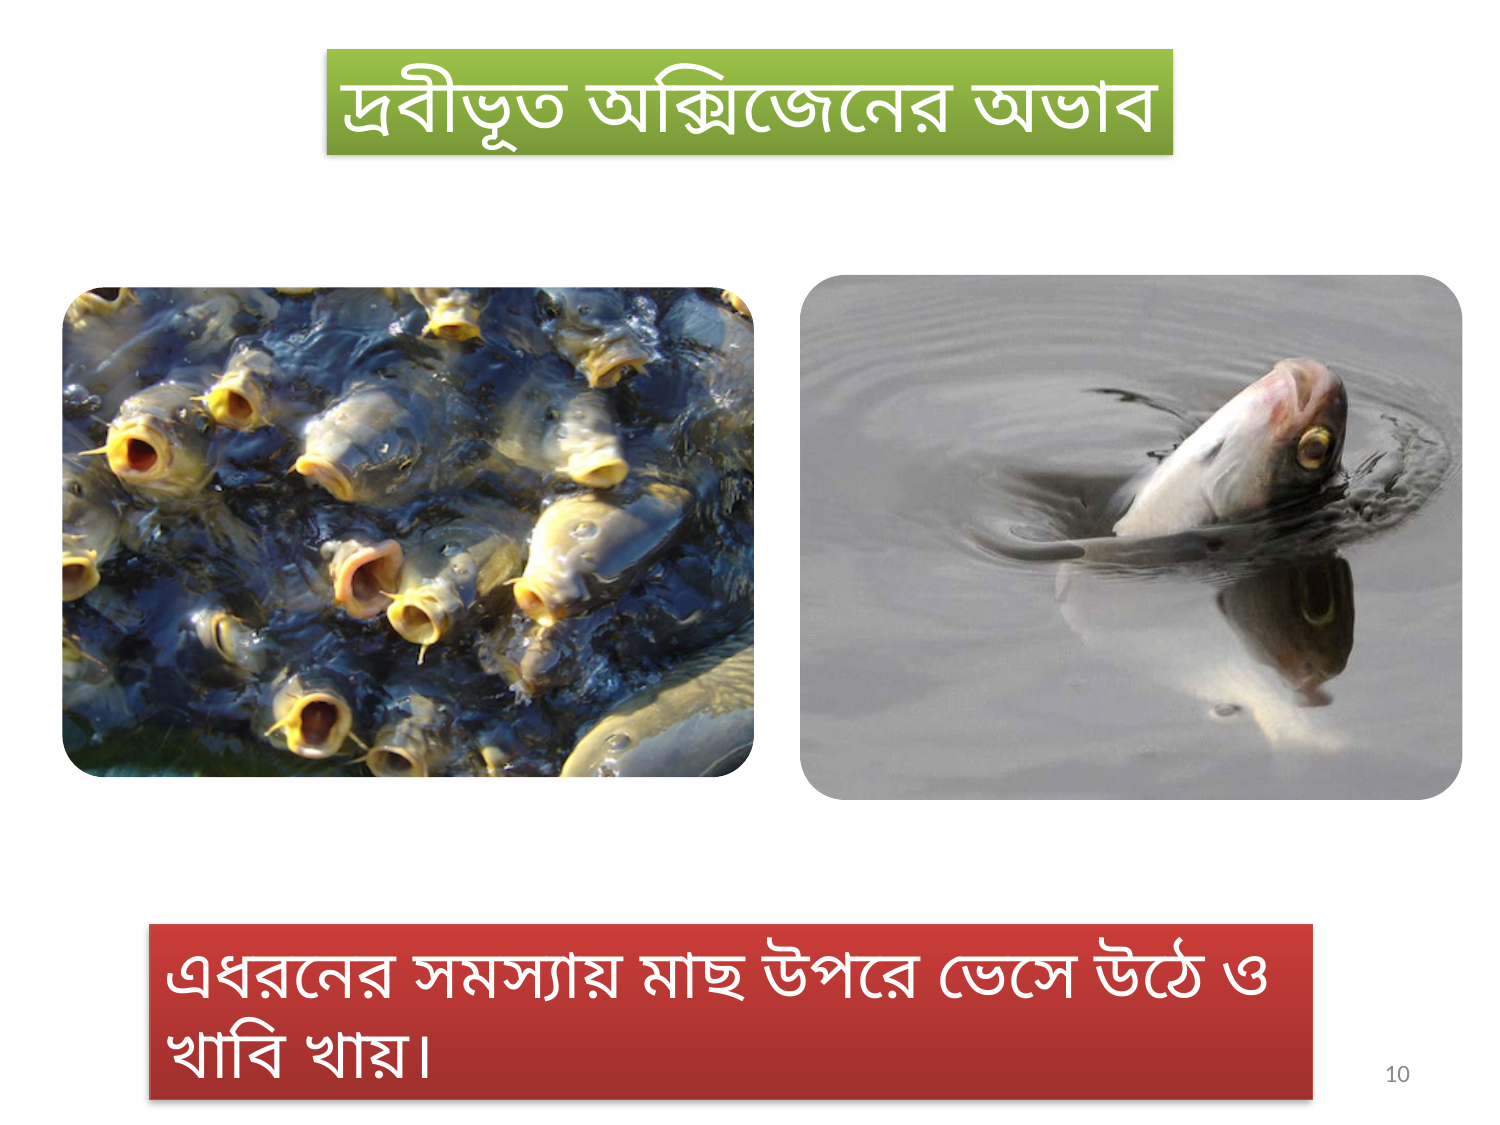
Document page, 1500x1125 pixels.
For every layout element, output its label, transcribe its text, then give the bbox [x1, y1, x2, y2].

text_box এধরনের সমস্যায় মাছ উপরে ভেসে উঠে ও খাবি খায়। [149, 924, 1313, 1100]
picture [62, 287, 755, 778]
slide_number 10 [1315, 1042, 1425, 1103]
text_box দ্রবীভূত অক্সিজেনের অভাব [326, 49, 1174, 155]
picture [799, 274, 1463, 801]
